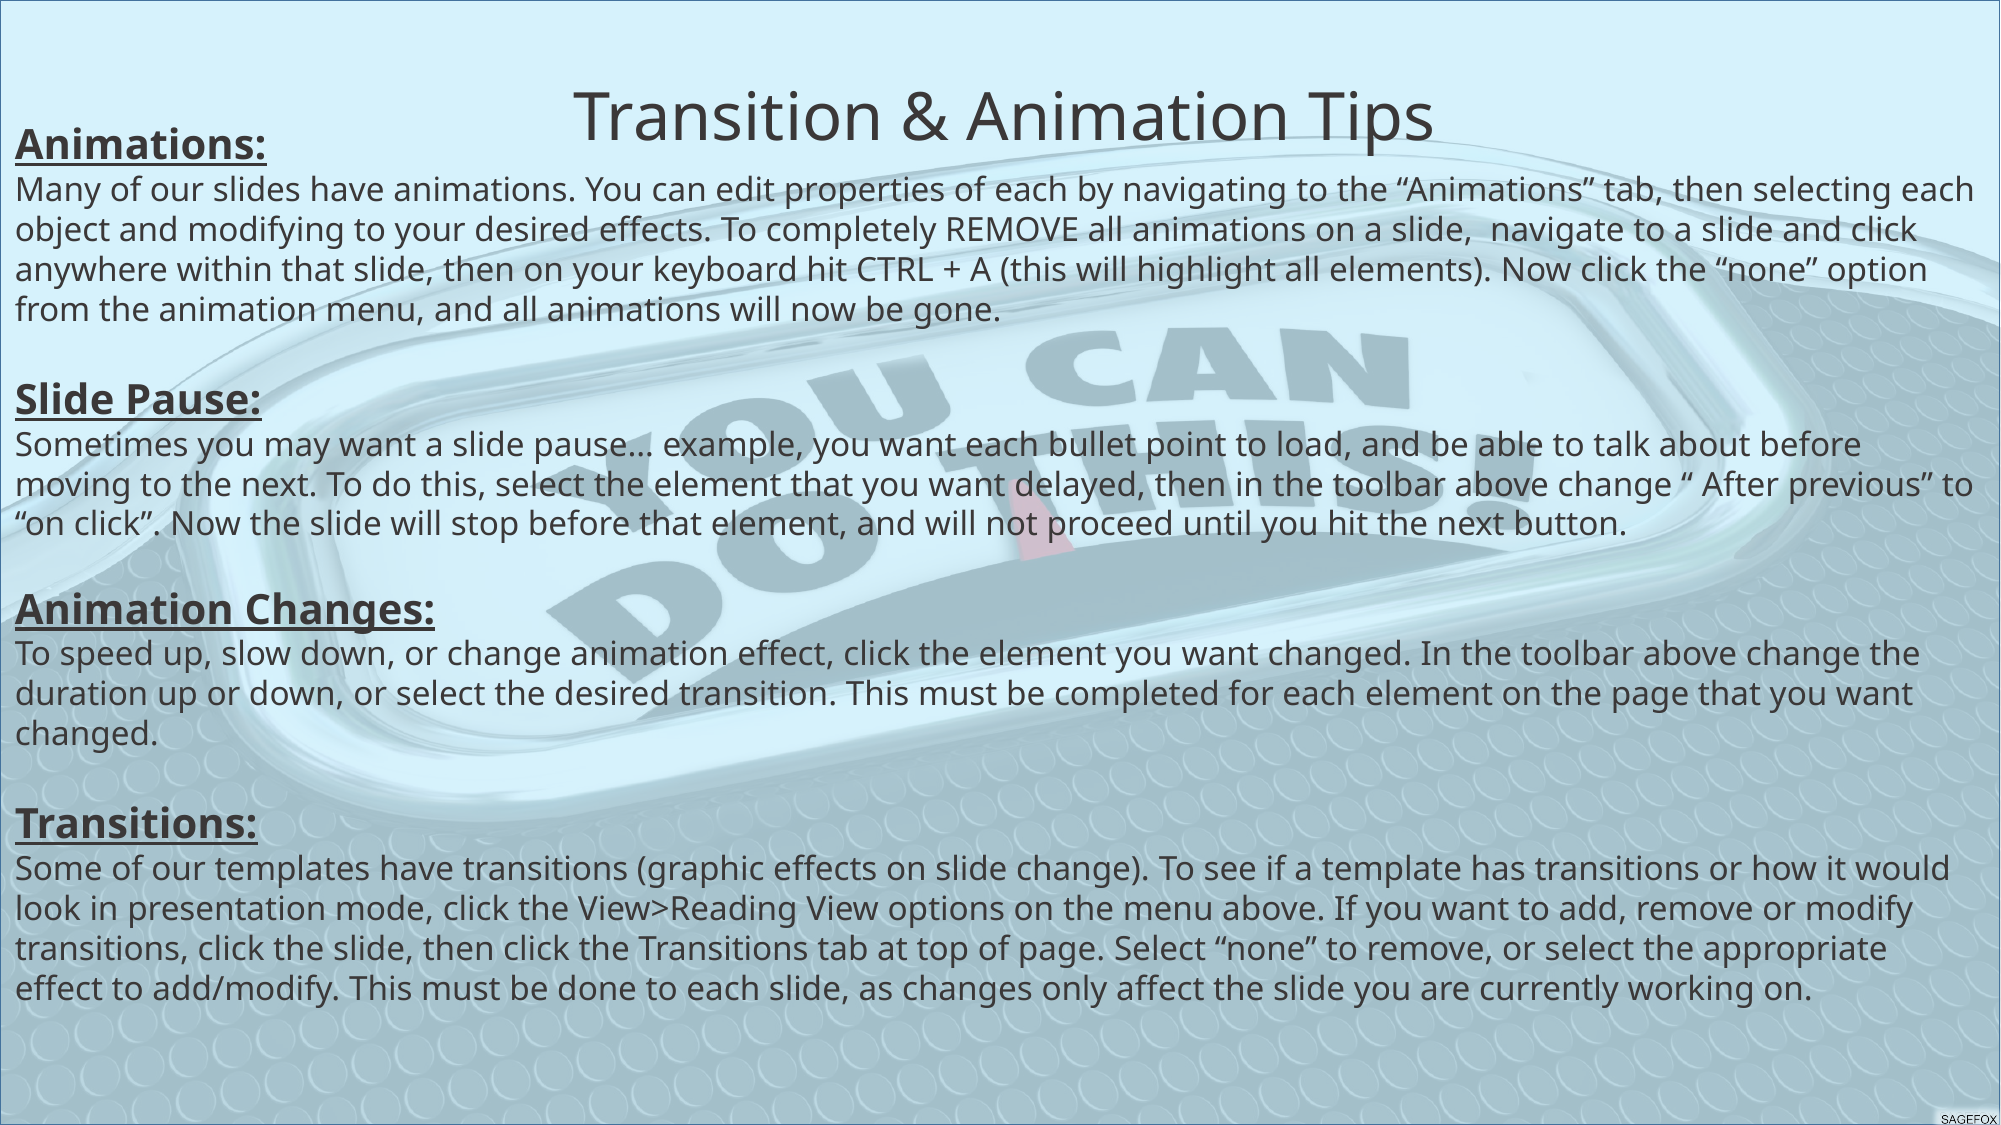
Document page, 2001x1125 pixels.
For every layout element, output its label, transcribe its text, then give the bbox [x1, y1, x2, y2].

text_box Animations: Many of our slides have animations. You can edit properties of each by navigating to the “Animations” tab, then selecting each object and modifying to your desired effects. To completely REMOVE all animations on a slide, navigate to a slide and click anywhere within that slide, then on your keyboard hit CTRL + A (this will highlight all elements). Now click the “none” option from the animation menu, and all animations will now be gone. Slide Pause: Sometimes you may want a slide pause… example, you want each bullet point to load, and be able to talk about before moving to the next. To do this, select the element that you want delayed, then in the toolbar above change “ After previous” to “on click”. Now the slide will stop before that element, and will not proceed until you hit the next button. Animation Changes: To speed up, slow down, or change animation effect, click the element you want changed. In the toolbar above change the duration up or down, or select the desired transition. This must be completed for each element on the page that you want changed. Transitions: Some of our templates have transitions (graphic effects on slide change). To see if a template has transitions or how it would look in presentation mode, click the View>Reading View options on the menu above. If you want to add, remove or modify transitions, click the slide, then click the Transitions tab at top of page. Select “none” to remove, or select the appropriate effect to add/modify. This must be done to each slide, as changes only affect the slide you are currently working on. [0, 0, 2000, 1125]
picture [1938, 1114, 1999, 1125]
title Transition & Animation Tips [477, 59, 1532, 177]
